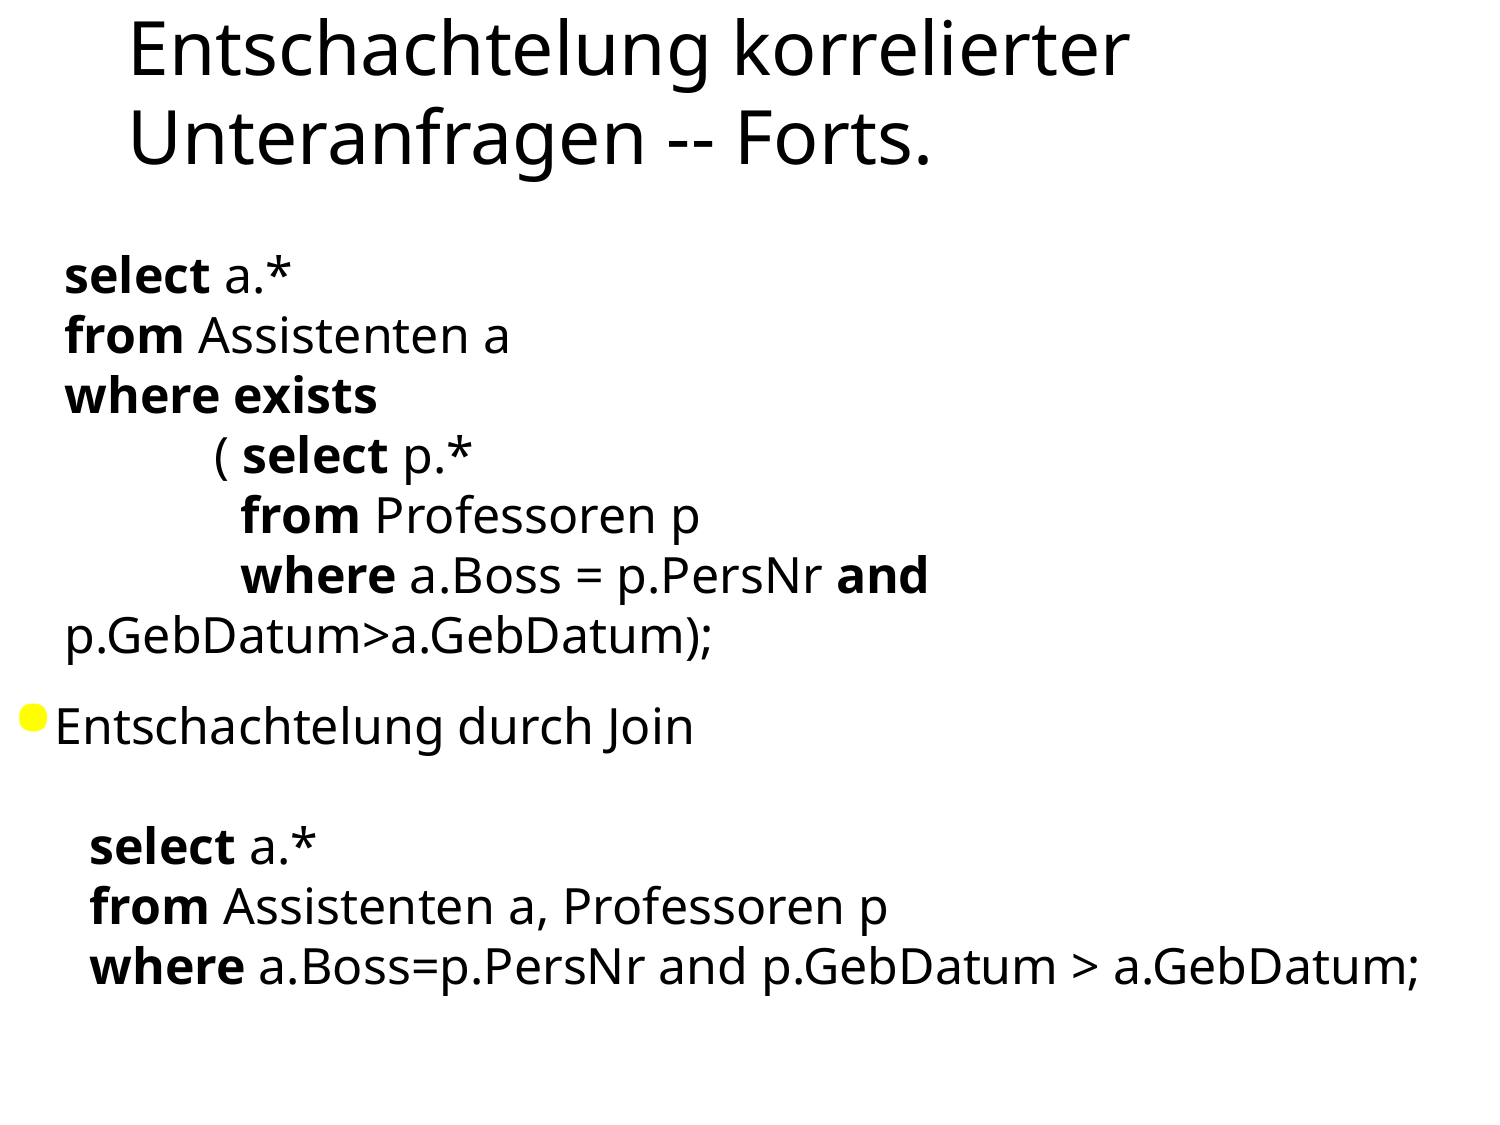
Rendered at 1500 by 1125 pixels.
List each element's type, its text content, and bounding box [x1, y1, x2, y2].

text_box Entschachtelung durch Join select a.* from Assistenten a, Professoren p where a.Boss=p.PersNr and p.GebDatum > a.GebDatum; [0, 687, 1450, 1003]
text_box select a.* from Assistenten a where exists ( select p.* from Professoren p where a.Boss = p.PersNr and p.GebDatum>a.GebDatum); [0, 235, 1500, 731]
title Entschachtelung korrelierter Unteranfragen -- Forts. [112, 0, 1388, 188]
